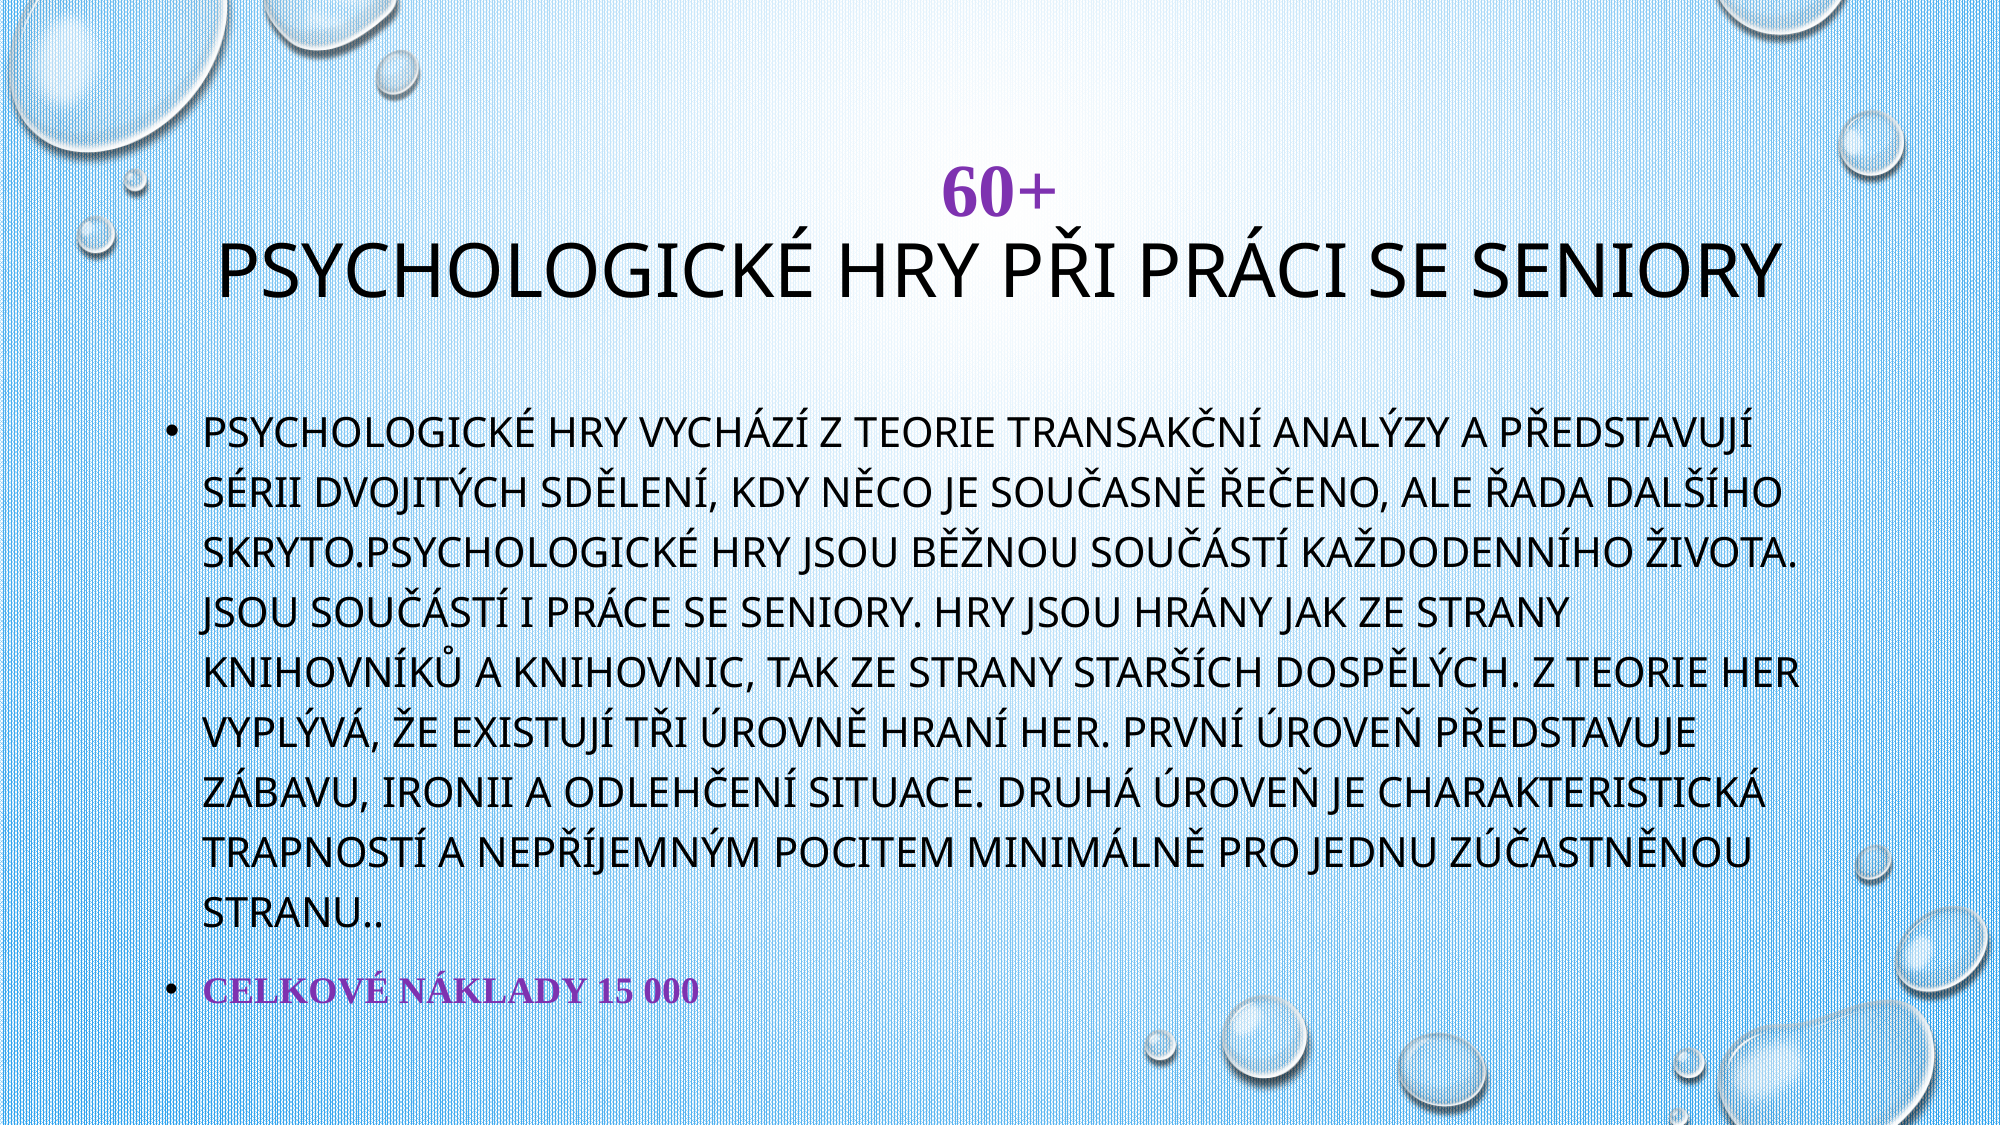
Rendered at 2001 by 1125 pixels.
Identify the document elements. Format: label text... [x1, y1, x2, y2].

list Psychologické hry vychází z teorie transakční analýzy a představují sérii dvojitých sdělení, kdy něco je současně řečeno, ale řada dalšího skryto.Psychologické hry jsou běžnou součástí každodenního života. Jsou součástí i práce se seniory. Hry jsou hrány jak ze strany knihovníků a knihovnic, tak ze strany starších dospělých. Z teorie her vyplývá, že existují tři úrovně hraní her. První úroveň představuje zábavu, ironii a odlehčení situace. Druhá úroveň je charakteristická trapností a nepříjemným pocitem minimálně pro jednu zúčastněnou stranu.. Celkové náklady 15 000 [149, 388, 1850, 950]
picture [0, 0, 2000, 1125]
title 60+ Psychologické hry při práci se seniory [149, 101, 1851, 364]
